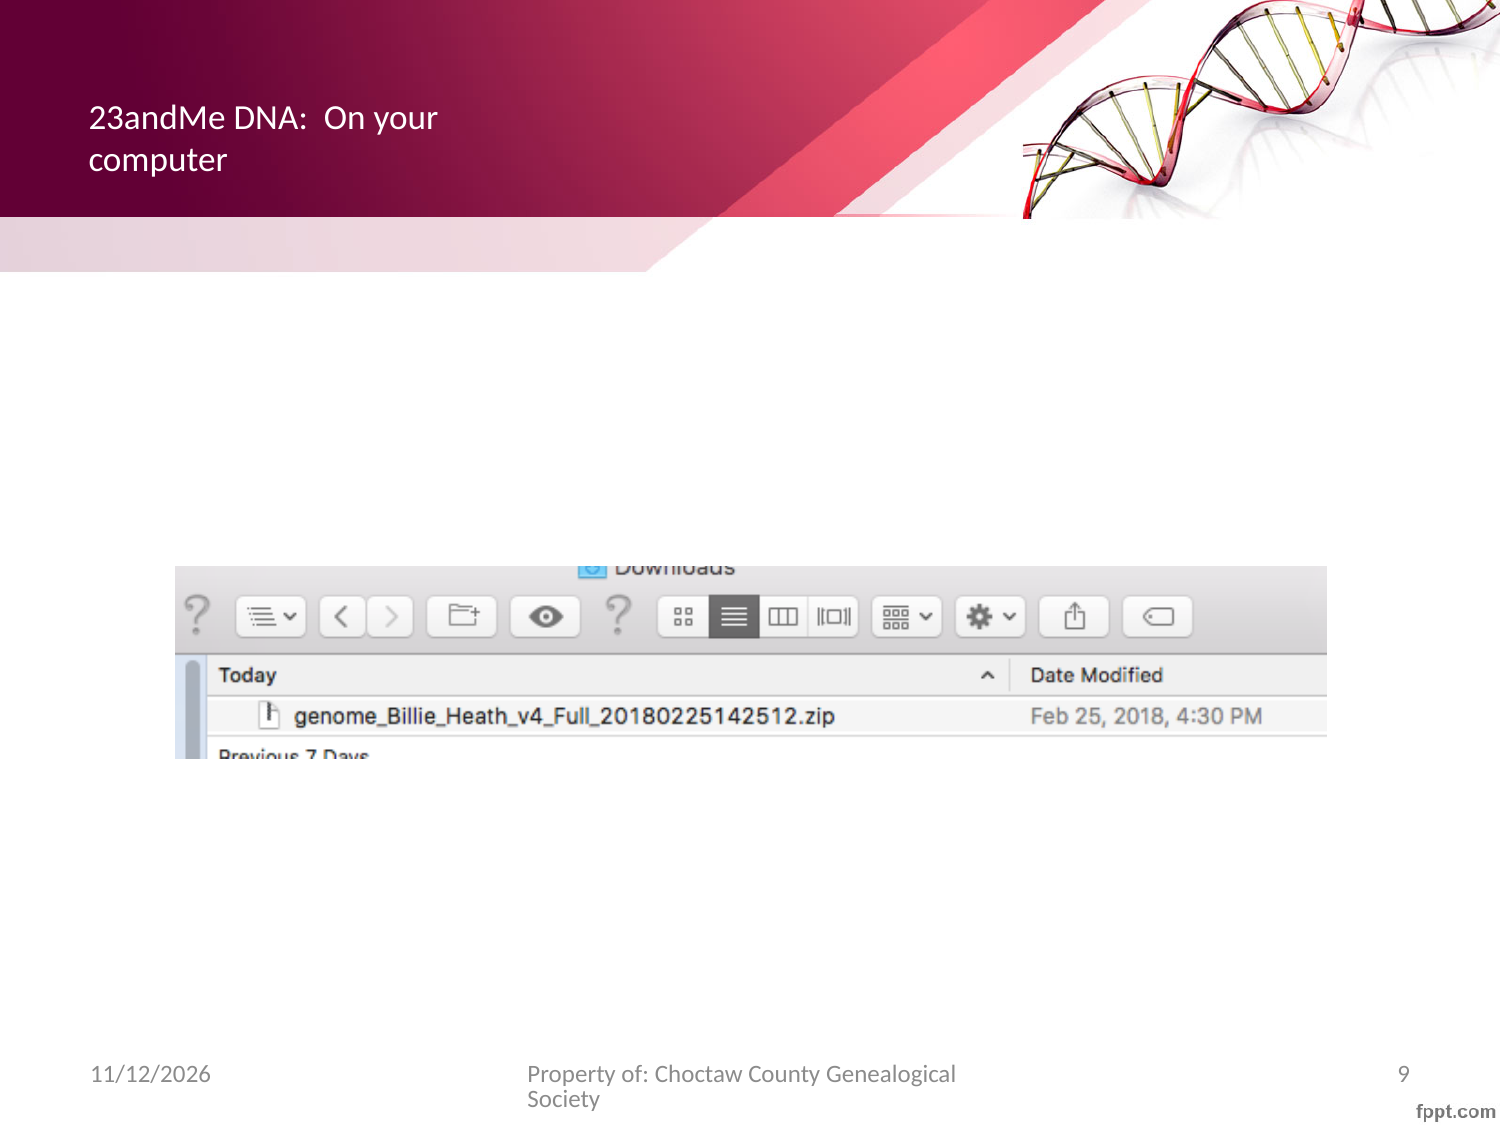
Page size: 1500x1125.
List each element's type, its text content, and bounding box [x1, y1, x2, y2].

slide_number 9 [1074, 1042, 1425, 1103]
footer Property of: Choctaw County Genealogical Society [512, 1042, 988, 1103]
picture [0, 0, 1500, 1125]
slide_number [75, 1042, 425, 1103]
title 23andMe DNA: On your computer [73, 86, 1225, 187]
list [175, 311, 1327, 1014]
